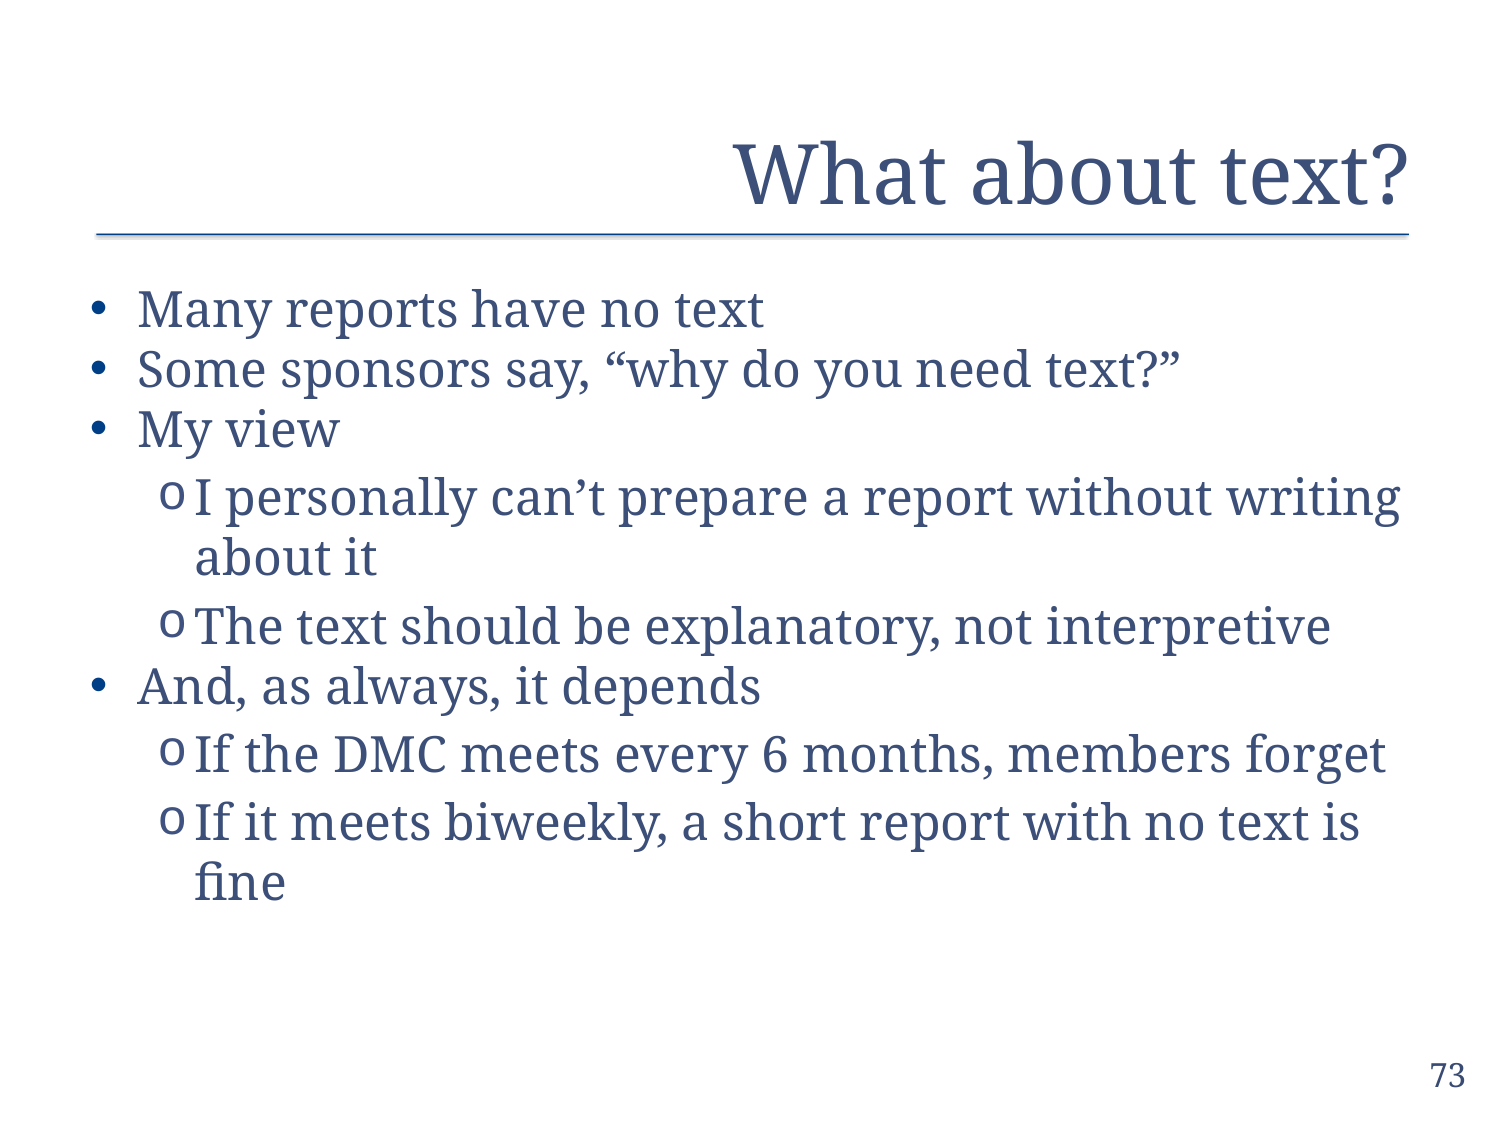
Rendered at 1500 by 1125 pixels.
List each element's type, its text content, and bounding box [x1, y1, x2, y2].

slide_number 73 [1357, 1057, 1482, 1095]
title What about text? [75, 41, 1425, 230]
list Many reports have no text Some sponsors say, “why do you need text?” My view I personally can’t prepare a report without writing about it The text should be explanatory, not interpretive And, as always, it depends If the DMC meets every 6 months, members forget If it meets biweekly, a short report with no text is fine [75, 270, 1425, 1013]
